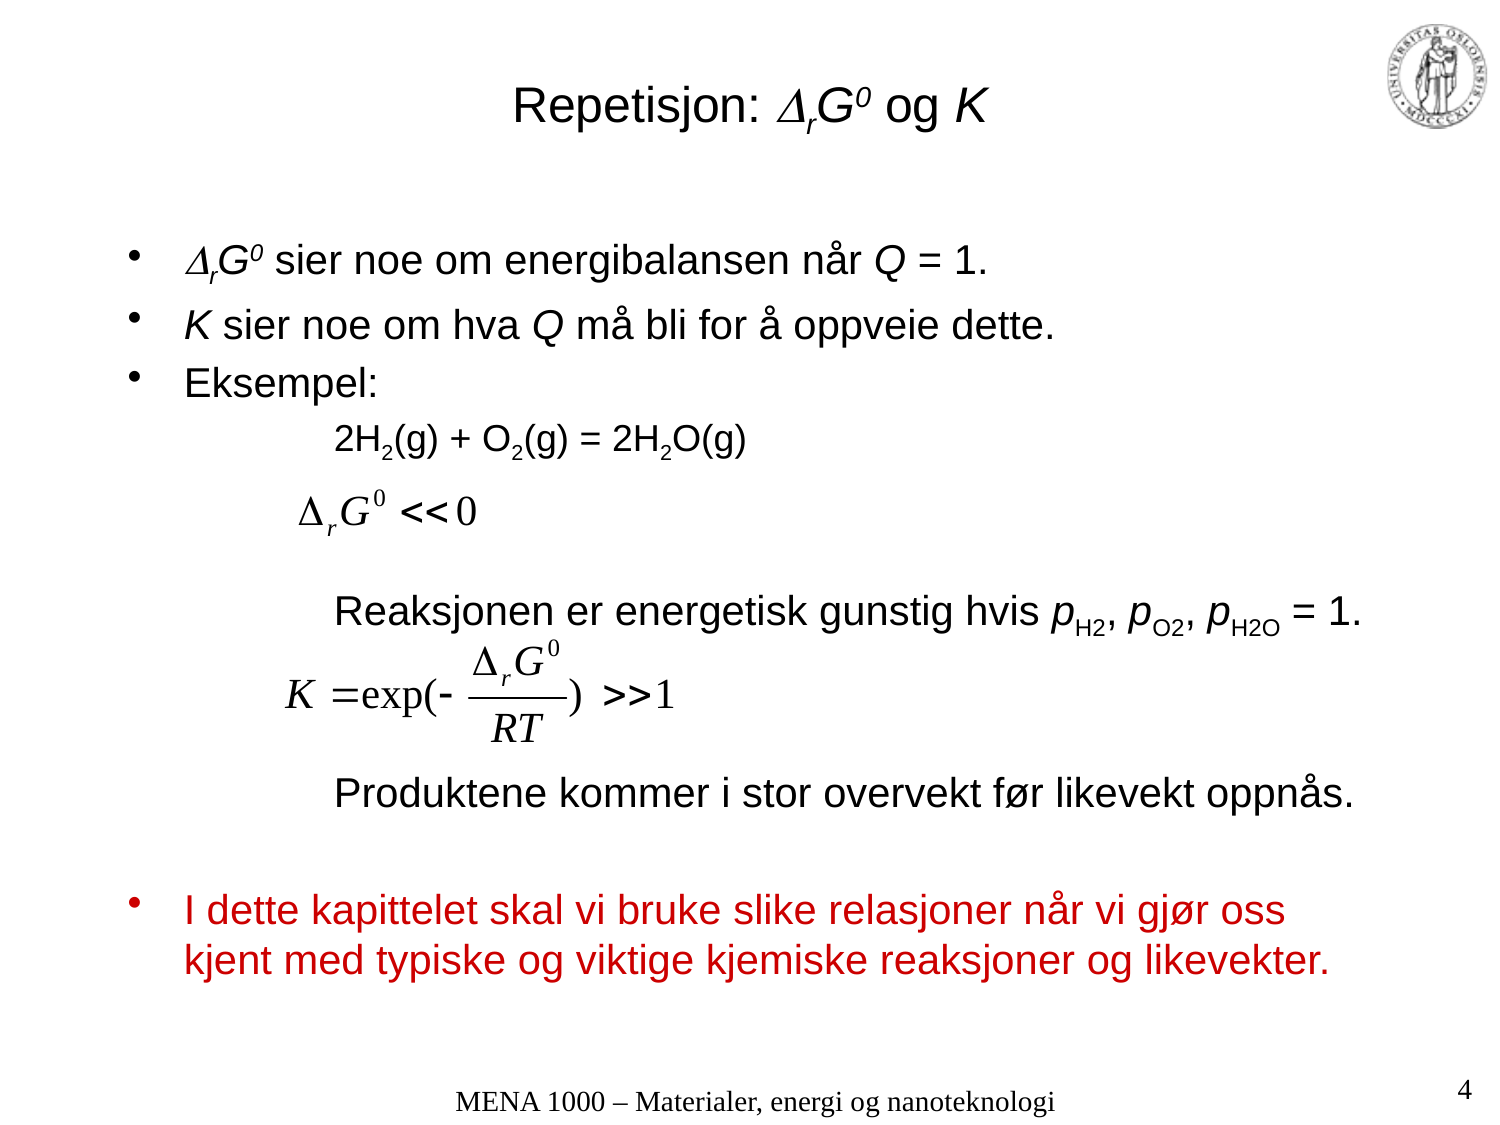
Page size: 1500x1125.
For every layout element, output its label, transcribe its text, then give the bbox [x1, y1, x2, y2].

picture [1388, 24, 1500, 129]
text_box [290, 478, 486, 551]
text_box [277, 629, 712, 752]
title Repetisjon: rG0 og K [112, 12, 1388, 201]
footer MENA 1000 – Materialer, energi og nanoteknologi [430, 1074, 1081, 1125]
slide_number 4 [1349, 1062, 1488, 1113]
list rG0 sier noe om energibalansen når Q = 1. K sier noe om hva Q må bli for å oppveie dette. Eksempel: 2H2(g) + O2(g) = 2H2O(g) Reaksjonen er energetisk gunstig hvis pH2, pO2, pH2O = 1. Produktene kommer i stor overvekt før likevekt oppnås. I dette kapittelet skal vi bruke slike relasjoner når vi gjør oss kjent med typiske og viktige kjemiske reaksjoner og likevekter. [112, 224, 1388, 1000]
